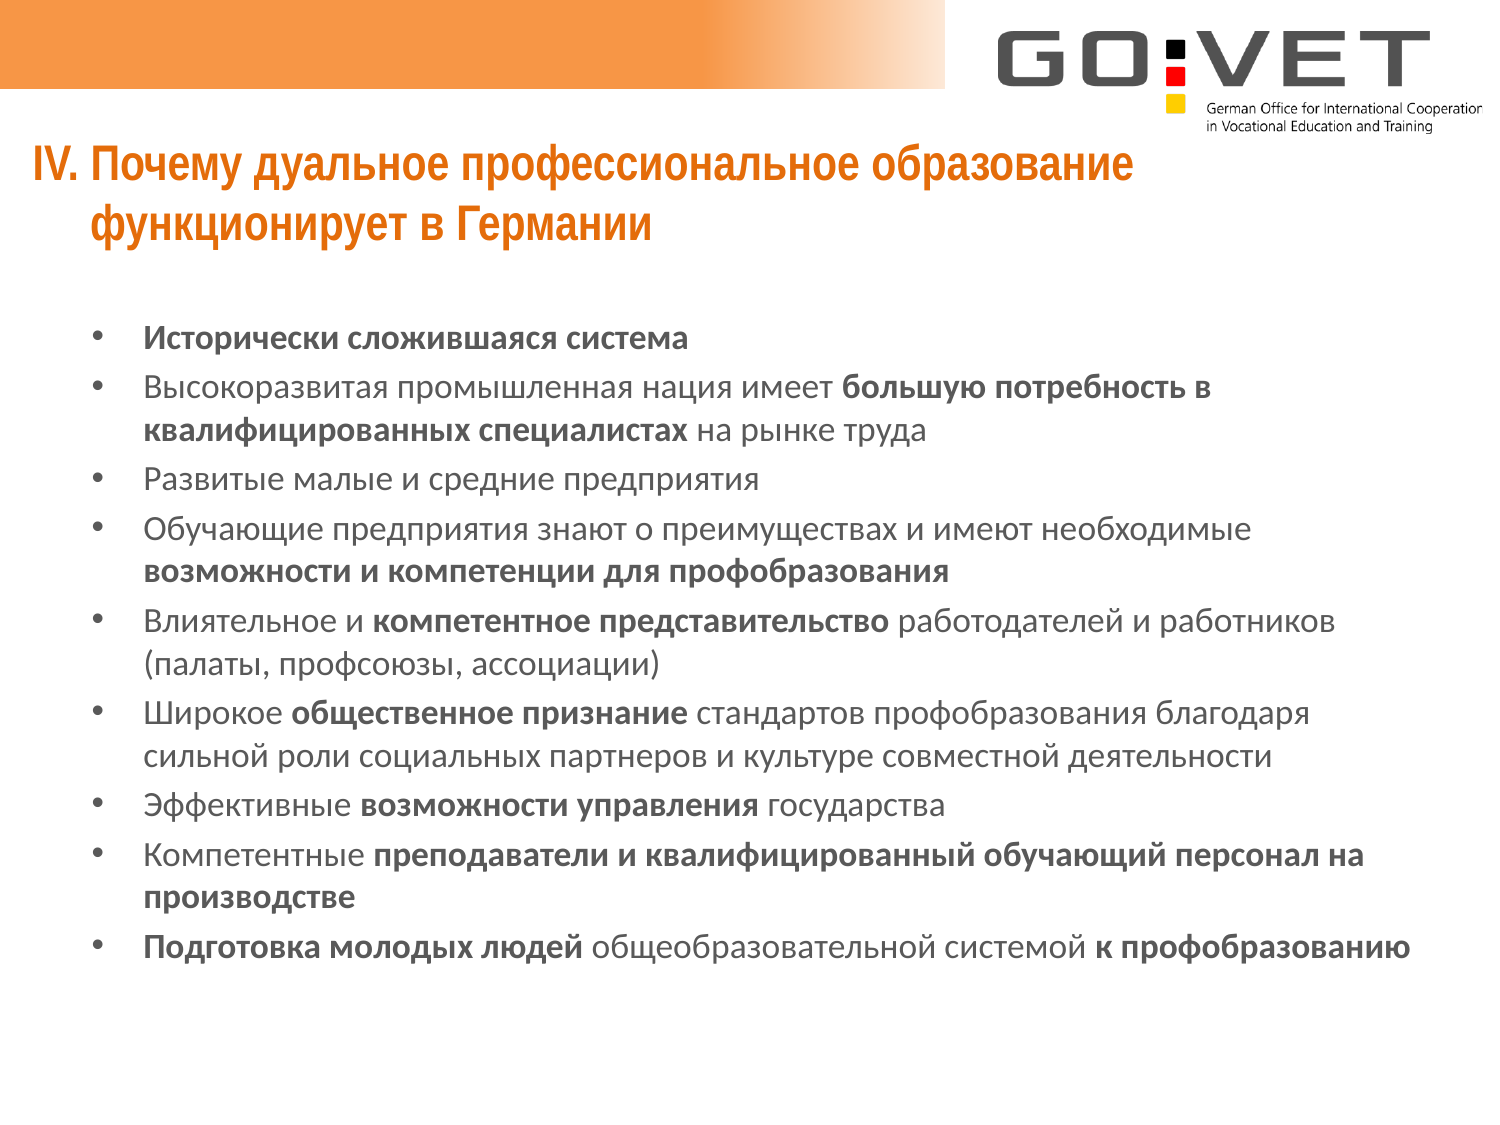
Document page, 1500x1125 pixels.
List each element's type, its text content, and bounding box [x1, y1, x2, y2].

list Исторически сложившаяся система Высокоразвитая промышленная нация имеет большую потребность в квалифицированных специалистах на рынке труда Развитые малые и средние предприятия Обучающие предприятия знают о преимуществах и имеют необходимые возможности и компетенции для профобразования Влиятельное и компетентное представительство работодателей и работников (палаты, профсоюзы, ассоциации) Широкое общественное признание стандартов профобразования благодаря сильной роли социальных партнеров и культуре совместной деятельности Эффективные возможности управления государства Компетентные преподаватели и квалифицированный обучающий персонал на производстве Подготовка молодых людей общеобразовательной системой к профобразованию [76, 306, 1436, 1016]
picture [998, 31, 1483, 134]
title IV. Почему дуальное профессиональное образование функционирует в Германии [17, 125, 1211, 256]
